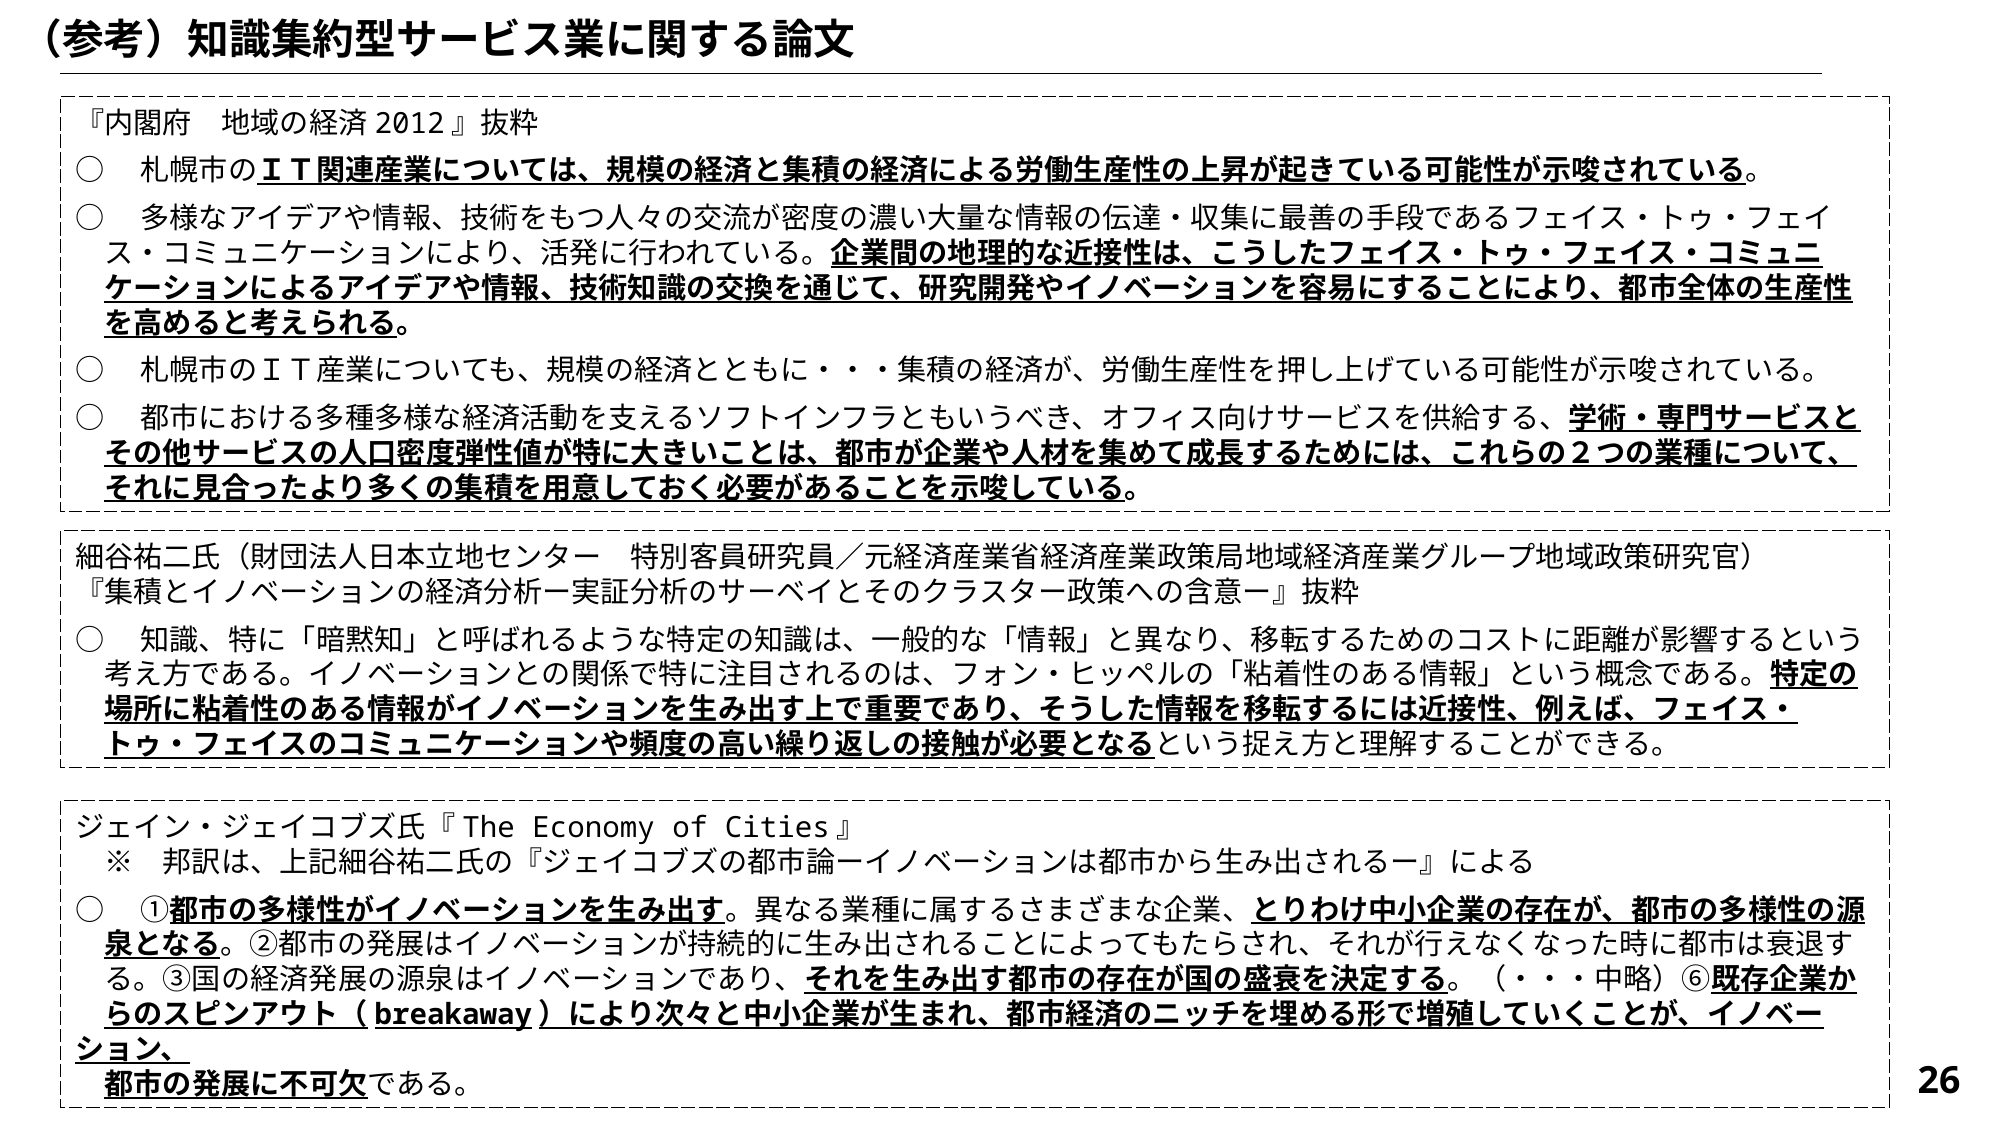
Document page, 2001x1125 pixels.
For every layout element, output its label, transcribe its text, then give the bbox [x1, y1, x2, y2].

text_box （参考）知識集約型サービス業に関する論文 [5, 5, 1956, 71]
text_box ジェイン・ジェイコブズ氏『The Economy of Cities』 ※ 邦訳は、上記細谷祐二氏の『ジェイコブズの都市論ーイノベーションは都市から生み出されるー』による ○ ①都市の多様性がイノベーションを生み出す。異なる業種に属するさまざまな企業、とりわけ中小企業の存在が、都市の多様性の源 泉となる。②都市の発展はイノベーションが持続的に生み出されることによってもたらされ、それが行えなくなった時に都市は衰退す る。③国の経済発展の源泉はイノベーションであり、それを生み出す都市の存在が国の盛衰を決定する。（・・・中略）⑥既存企業か らのスピンアウト（breakaway）により次々と中小企業が生まれ、都市経済のニッチを埋める形で増殖していくことが、イノベーション、 都市の発展に不可欠である。 [60, 800, 1890, 1108]
text_box 細谷祐二氏（財団法人日本立地センター 特別客員研究員／元経済産業省経済産業政策局地域経済産業グループ地域政策研究官） 『集積とイノベーションの経済分析ー実証分析のサーベイとそのクラスター政策への含意ー』抜粋 ○ 知識、特に「暗黙知」と呼ばれるような特定の知識は、一般的な「情報」と異なり、移転するためのコストに距離が影響するという 考え方である。イノベーションとの関係で特に注目されるのは、フォン・ヒッペルの「粘着性のある情報」という概念である。特定の 場所に粘着性のある情報がイノベーションを生み出す上で重要であり、そうした情報を移転するには近接性、例えば、フェイス・ トゥ・フェイスのコミュニケーションや頻度の高い繰り返しの接触が必要となるという捉え方と理解することができる。 [60, 530, 1890, 768]
text_box 『内閣府 地域の経済2012』抜粋 ○ 札幌市のＩＴ関連産業については、規模の経済と集積の経済による労働生産性の上昇が起きている可能性が示唆されている。 ○ 多様なアイデアや情報、技術をもつ人々の交流が密度の濃い大量な情報の伝達・収集に最善の手段であるフェイス・トゥ・フェイ ス・コミュニケーションにより、活発に行われている。企業間の地理的な近接性は、こうしたフェイス・トゥ・フェイス・コミュニ ケーションによるアイデアや情報、技術知識の交換を通じて、研究開発やイノベーションを容易にすることにより、都市全体の生産性 を高めると考えられる。 ○ 札幌市のＩＴ産業についても、規模の経済とともに・・・集積の経済が、労働生産性を押し上げている可能性が示唆されている。 ○ 都市における多種多様な経済活動を支えるソフトインフラともいうべき、オフィス向けサービスを供給する、学術・専門サービスと その他サービスの人口密度弾性値が特に大きいことは、都市が企業や人材を集めて成長するためには、これらの２つの業種について、 それに見合ったより多くの集積を用意しておく必要があることを示唆している。 [60, 96, 1890, 512]
text_box 25 [1525, 1051, 1976, 1112]
